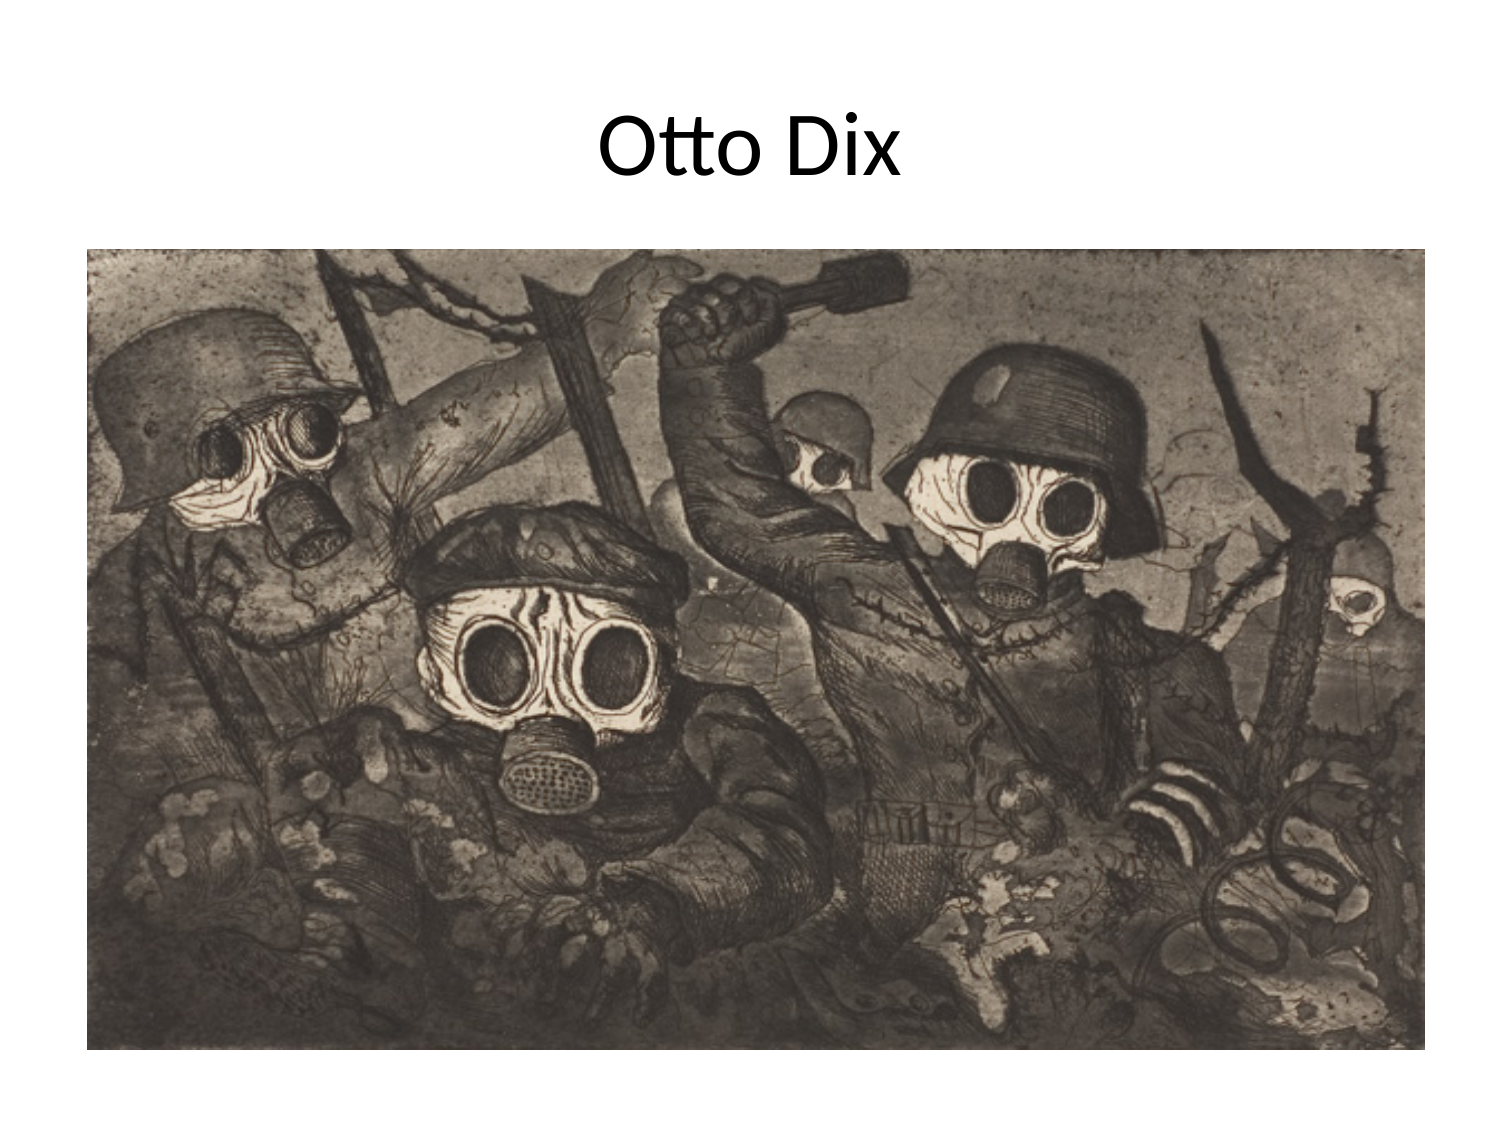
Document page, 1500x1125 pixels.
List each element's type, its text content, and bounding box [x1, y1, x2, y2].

title Otto Dix [75, 45, 1425, 233]
picture [87, 249, 1426, 1051]
